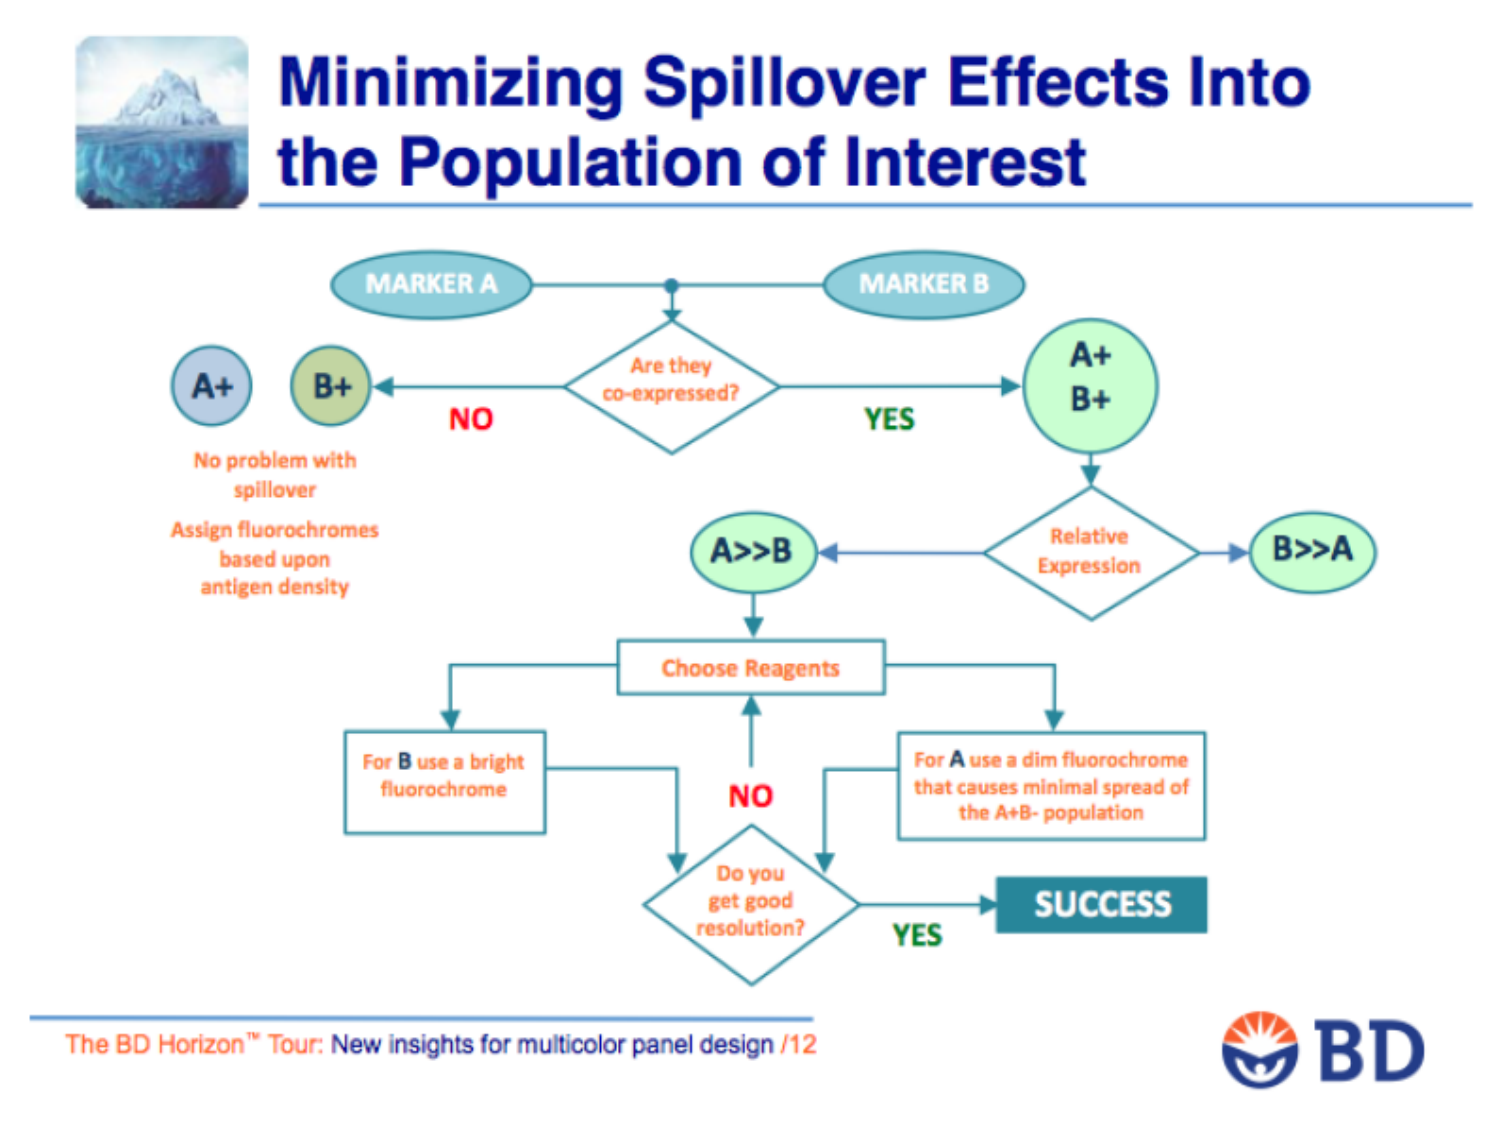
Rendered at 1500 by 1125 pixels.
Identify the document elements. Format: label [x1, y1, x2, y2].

list [0, 0, 1500, 1125]
